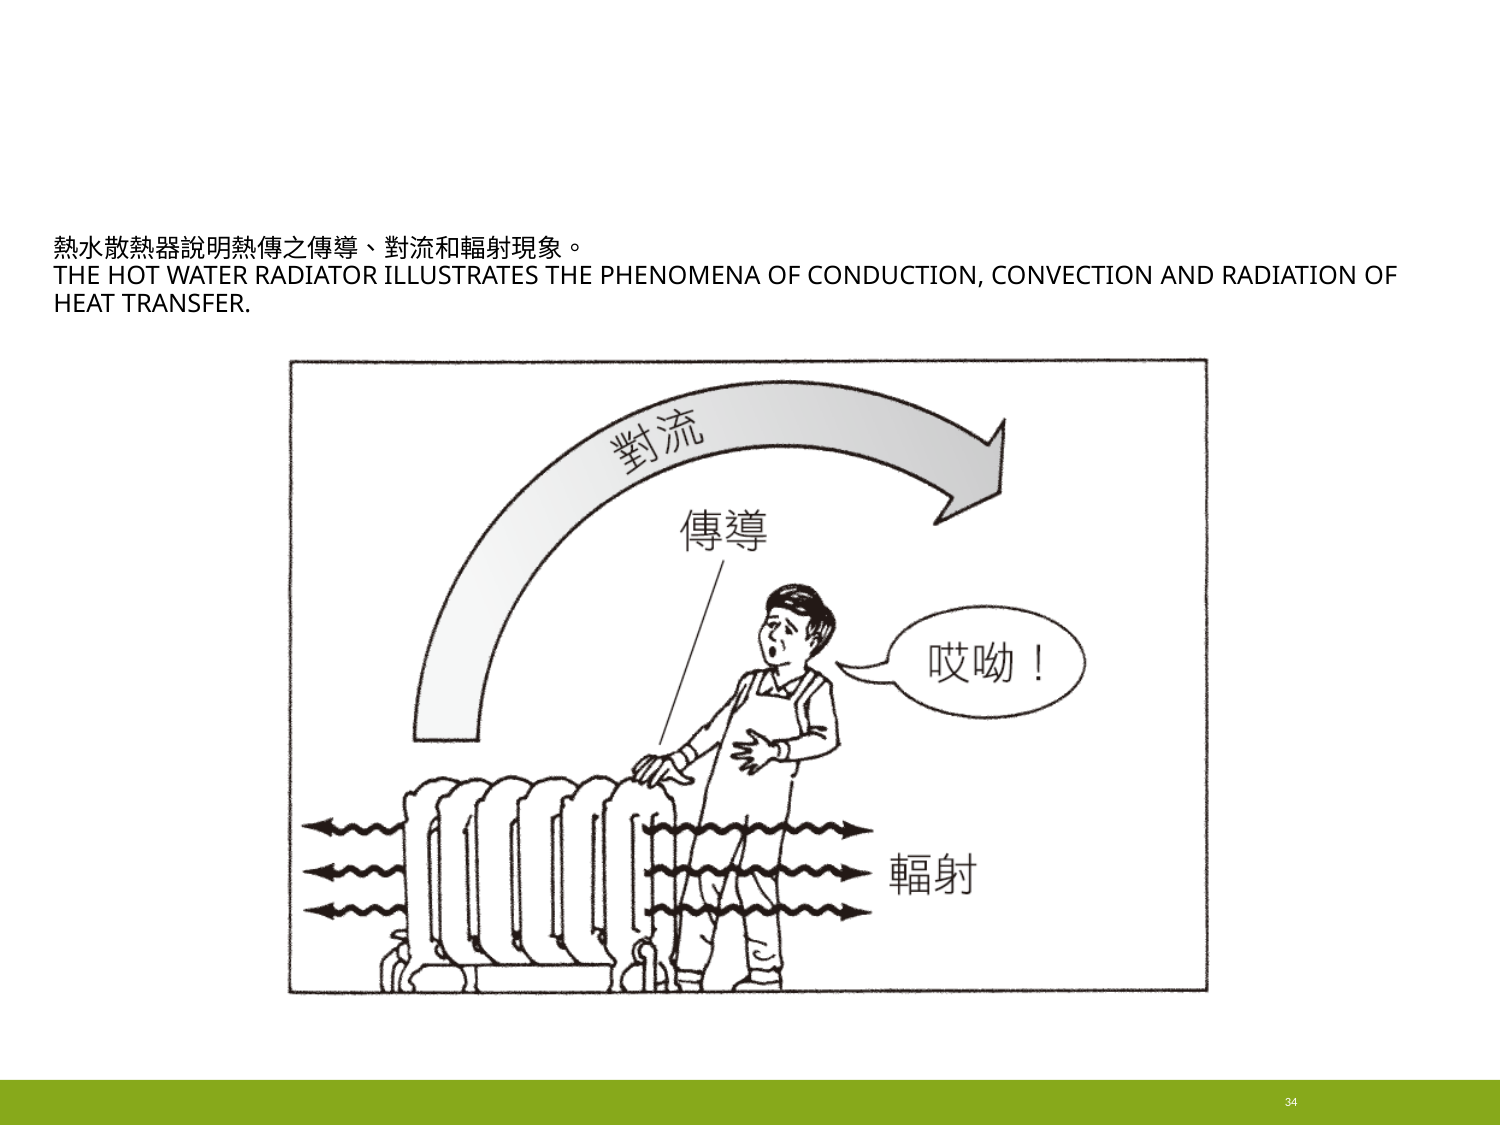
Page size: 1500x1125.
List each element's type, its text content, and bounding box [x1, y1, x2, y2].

slide_number 34 [1217, 1082, 1313, 1121]
title 熱水散熱器說明熱傳之傳導、對流和輻射現象。 The hot water radiator illustrates the phenomena of conduction, convection and radiation of heat transfer. [38, 227, 1462, 326]
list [278, 349, 1221, 1010]
